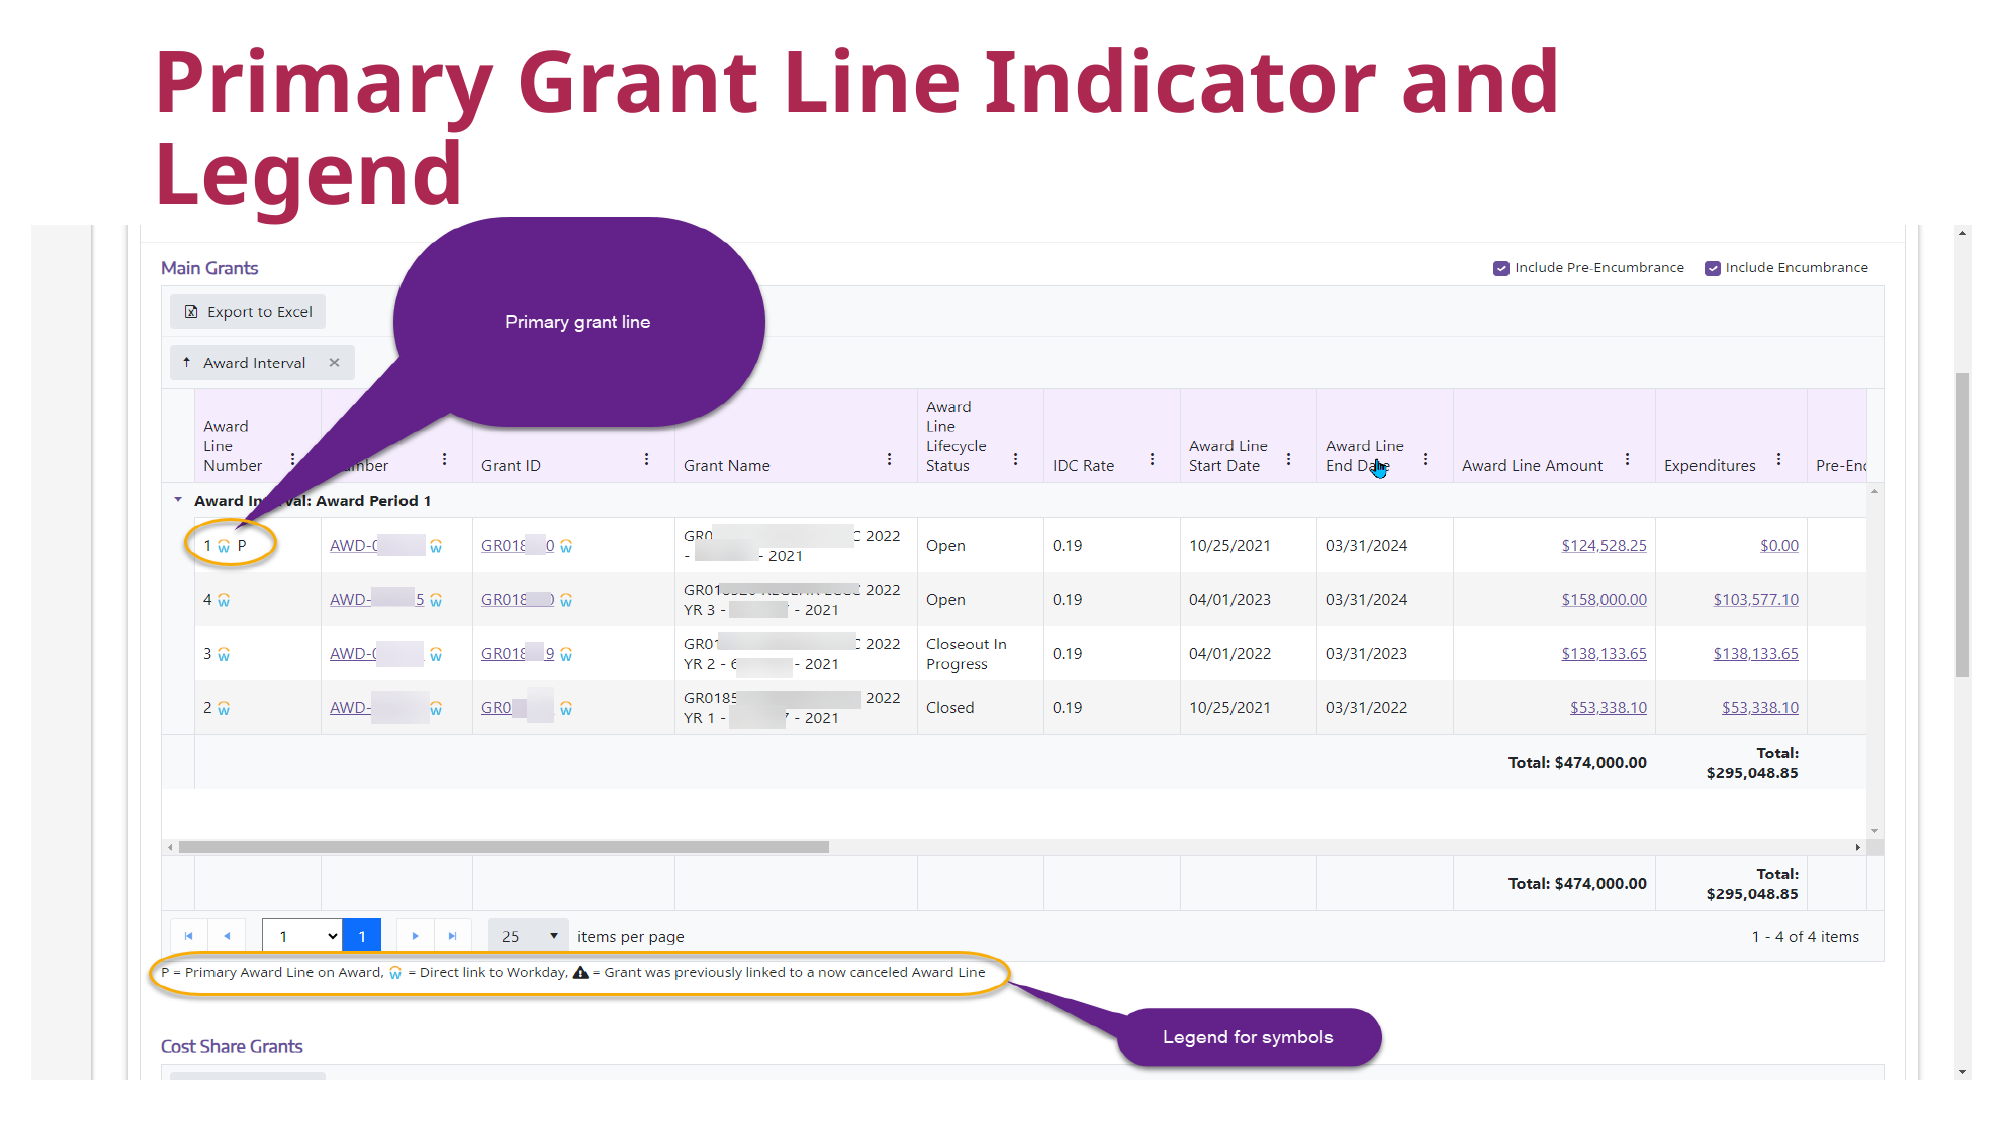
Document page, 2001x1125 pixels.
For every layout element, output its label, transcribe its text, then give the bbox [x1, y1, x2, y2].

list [31, 215, 1972, 1080]
title Primary Grant Line Indicator and Legend [137, 22, 1863, 215]
